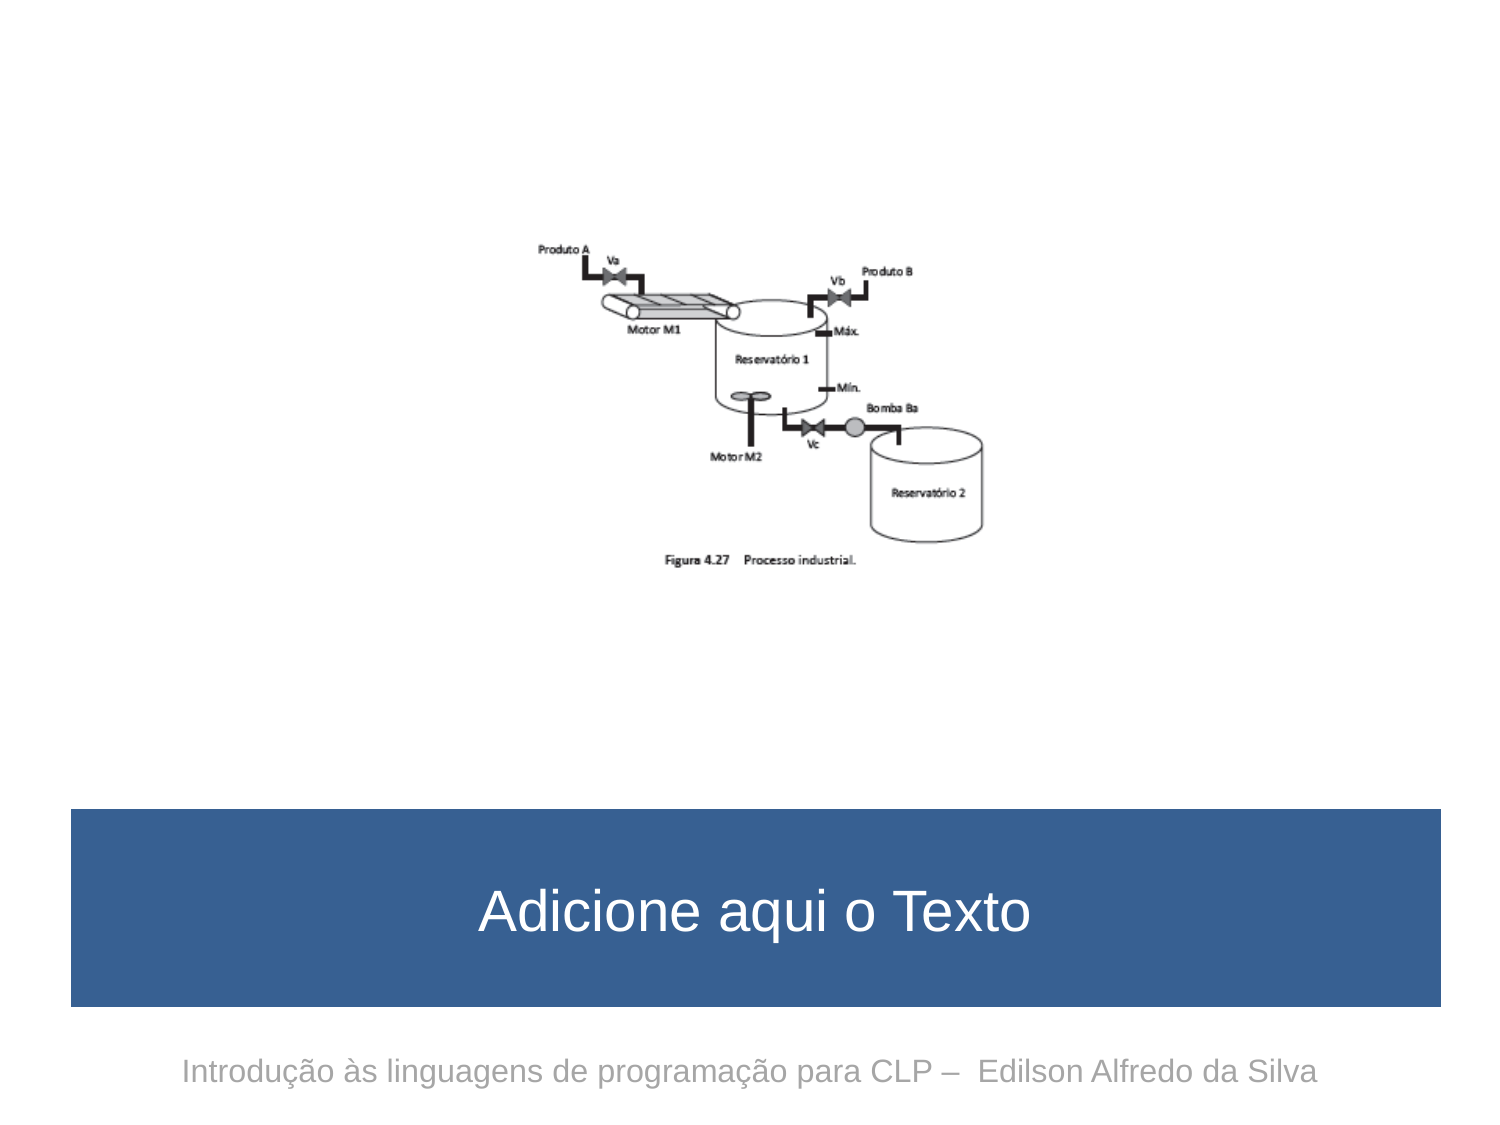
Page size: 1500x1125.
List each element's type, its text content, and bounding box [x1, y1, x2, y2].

text_box Adicione aqui o Texto [70, 808, 1442, 1008]
picture [511, 224, 1000, 582]
footer Introdução às linguagens de programação para CLP – Edilson Alfredo da Silva [0, 1042, 1500, 1103]
